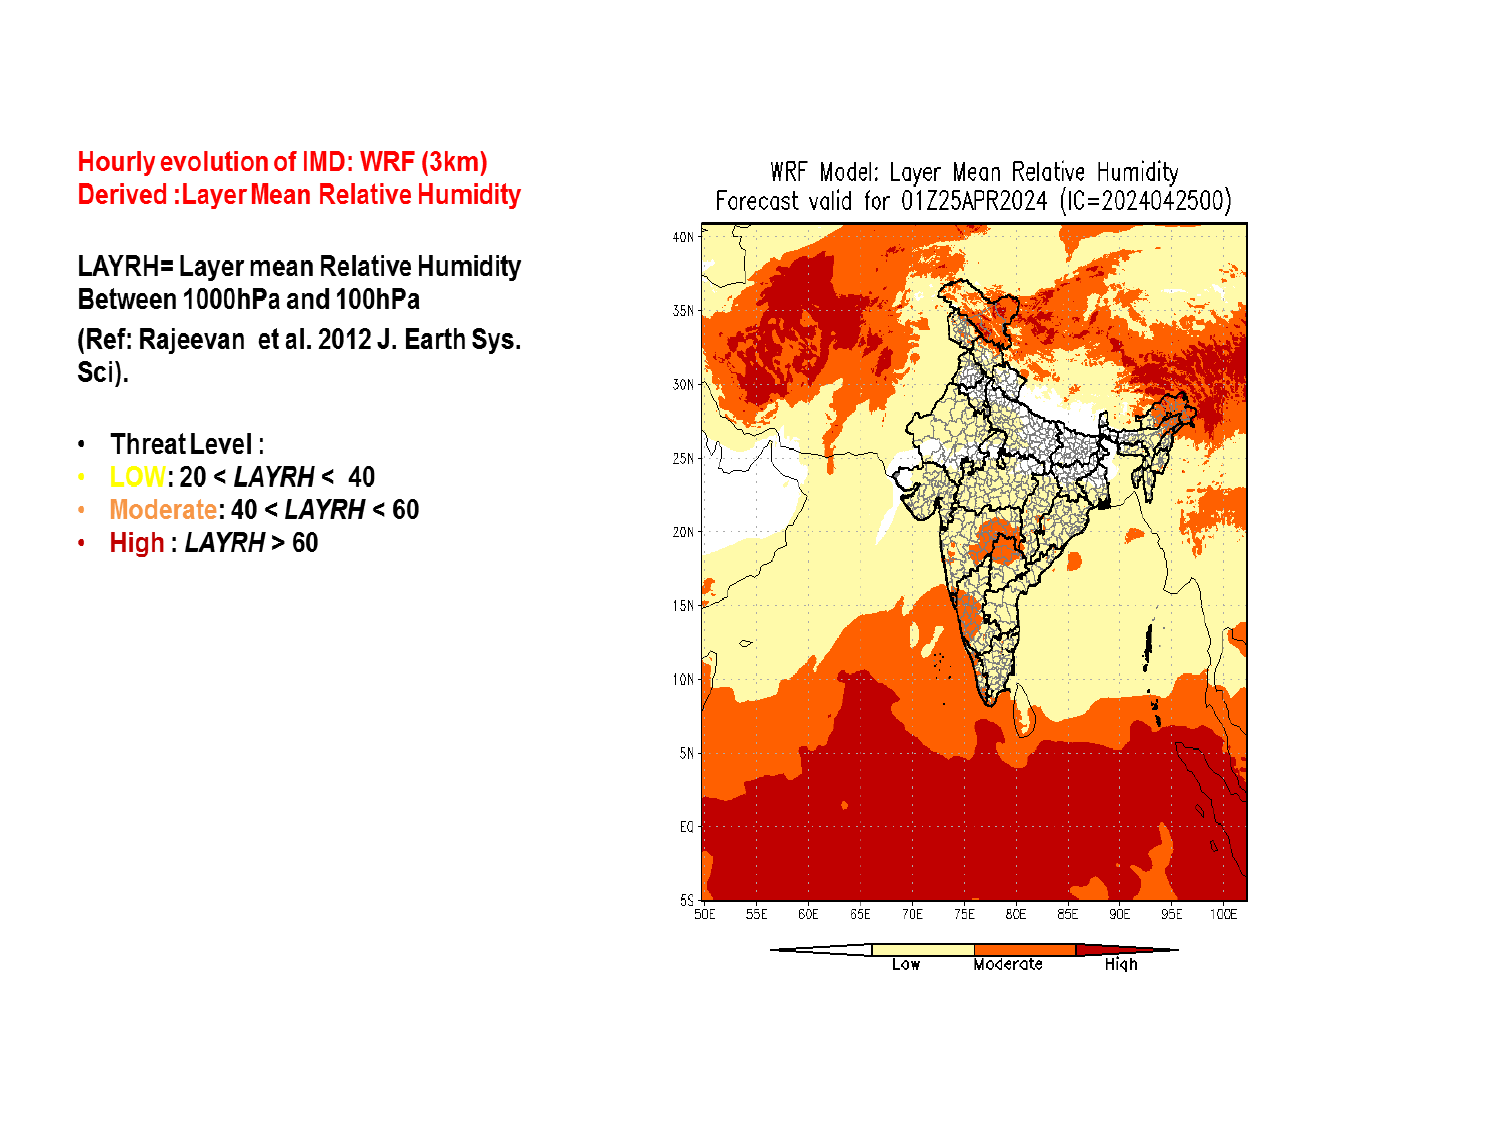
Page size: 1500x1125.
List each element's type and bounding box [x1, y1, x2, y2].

picture [74, 149, 1426, 976]
